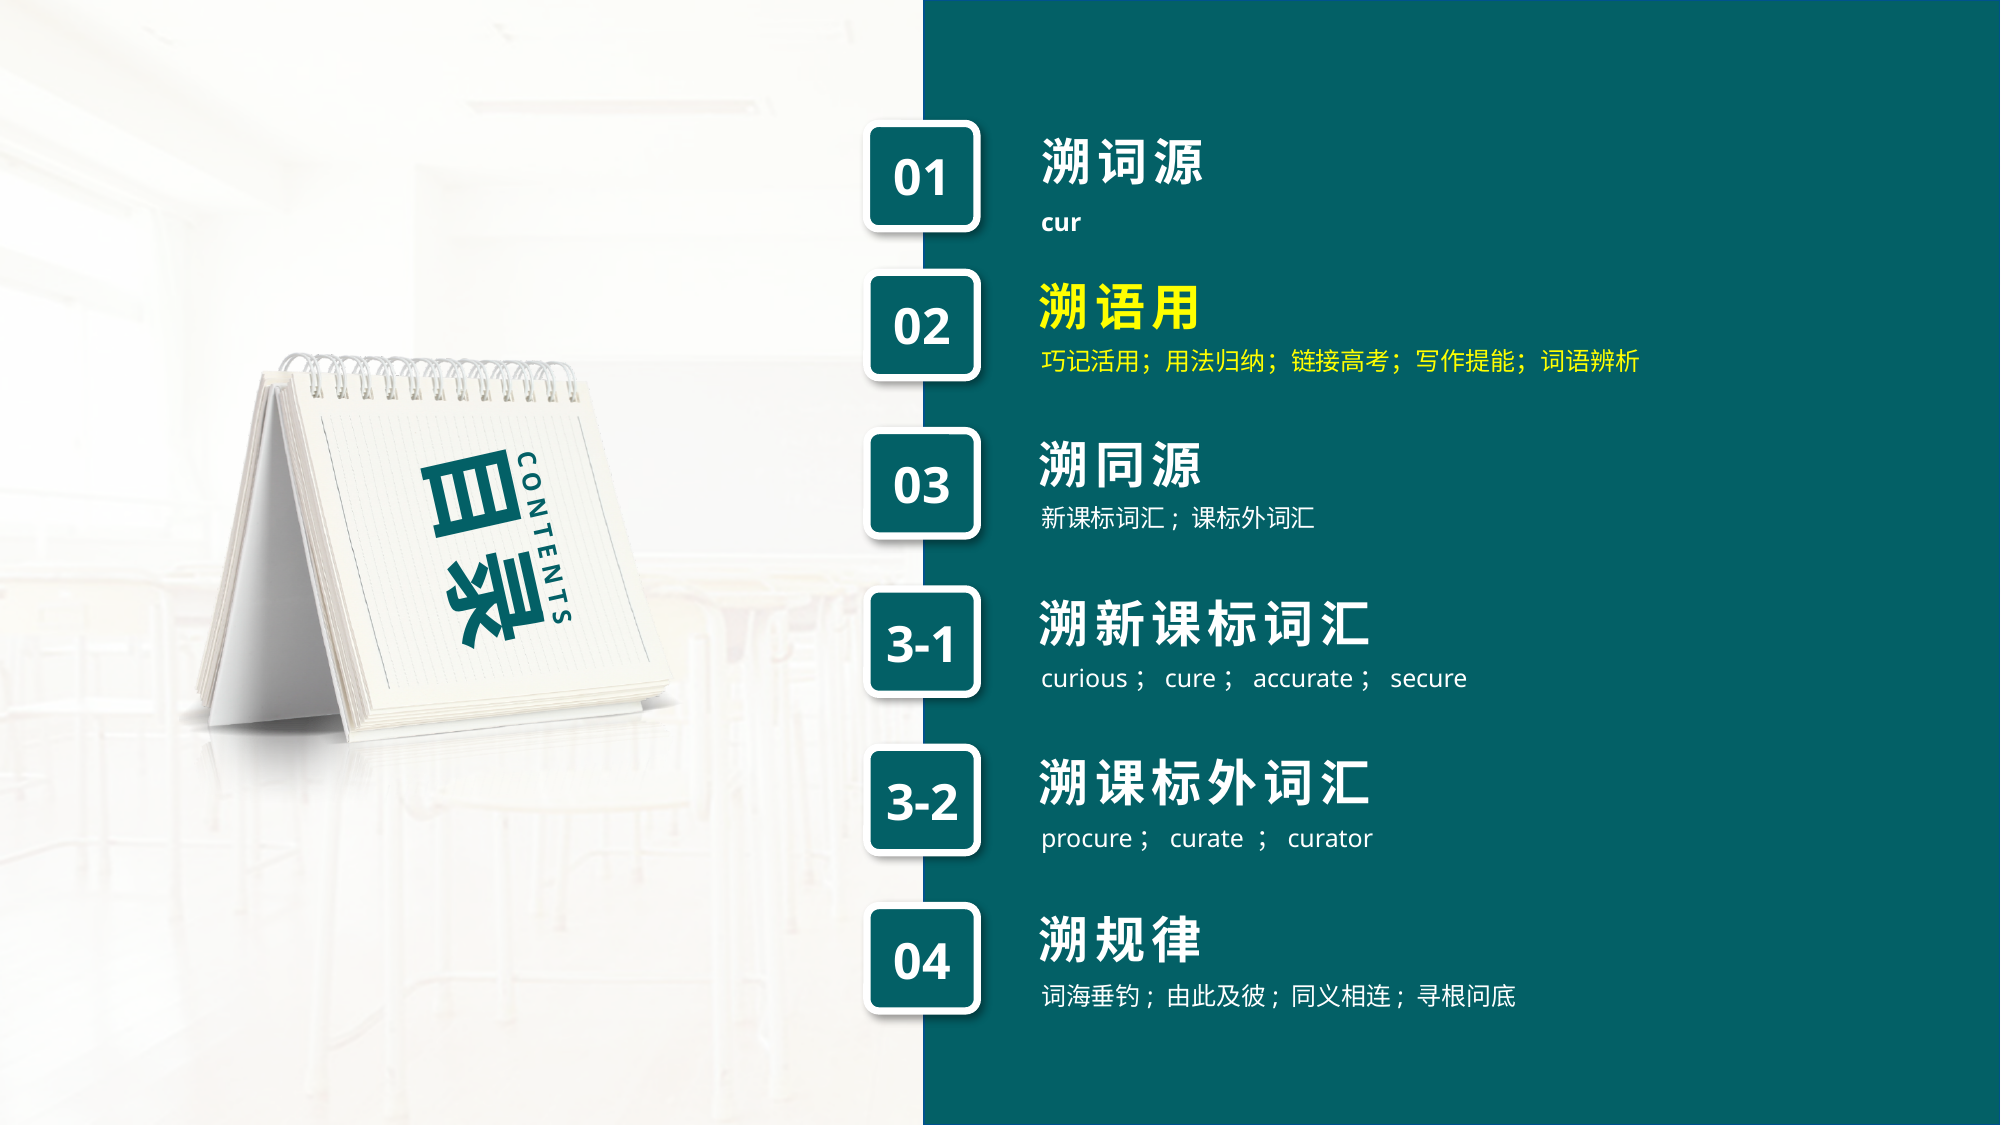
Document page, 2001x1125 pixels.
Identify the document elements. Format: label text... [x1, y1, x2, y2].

text_box 溯课标外词汇 [1024, 744, 1483, 819]
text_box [863, 272, 982, 378]
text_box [863, 588, 982, 695]
picture [0, 0, 923, 1125]
text_box procure；curate ；curator [1026, 814, 1741, 860]
text_box 溯同源 [1024, 426, 1564, 501]
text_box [863, 905, 982, 1011]
text_box [923, 0, 2000, 1125]
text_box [863, 747, 982, 853]
text_box 巧记活用；用法归纳；链接高考；写作提能；词语辨析 [1026, 337, 1805, 383]
text_box 溯新课标词汇 [1024, 585, 1564, 661]
text_box cur [1026, 199, 1421, 244]
text_box 溯语用 [1024, 267, 1580, 343]
text_box 新课标词汇; 课标外词汇 [1026, 495, 1564, 540]
text_box curious；cure；accurate；secure [1026, 655, 1852, 700]
text_box 词海垂钓; 由此及彼; 同义相连; 寻根问底 [1026, 972, 1544, 1018]
text_box 溯规律 [1024, 901, 1483, 976]
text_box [863, 430, 982, 536]
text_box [862, 123, 982, 229]
text_box 溯词源 [1026, 123, 1485, 199]
